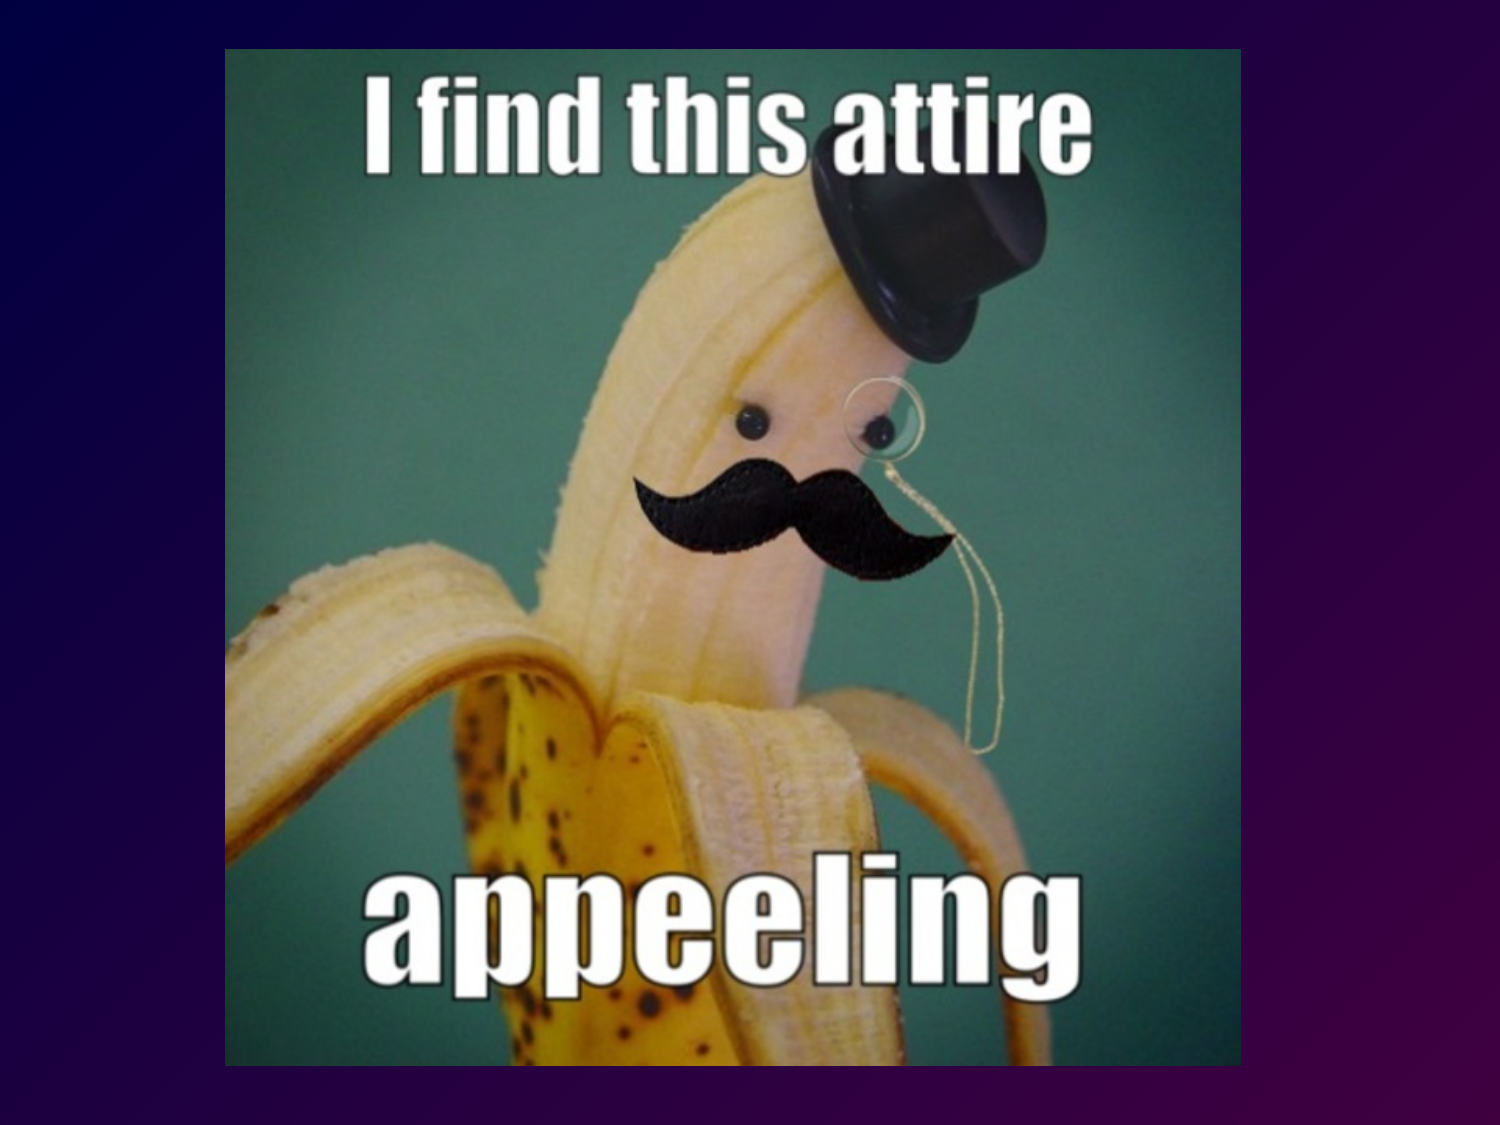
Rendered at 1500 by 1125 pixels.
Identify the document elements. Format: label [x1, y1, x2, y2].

picture [224, 49, 1241, 1066]
